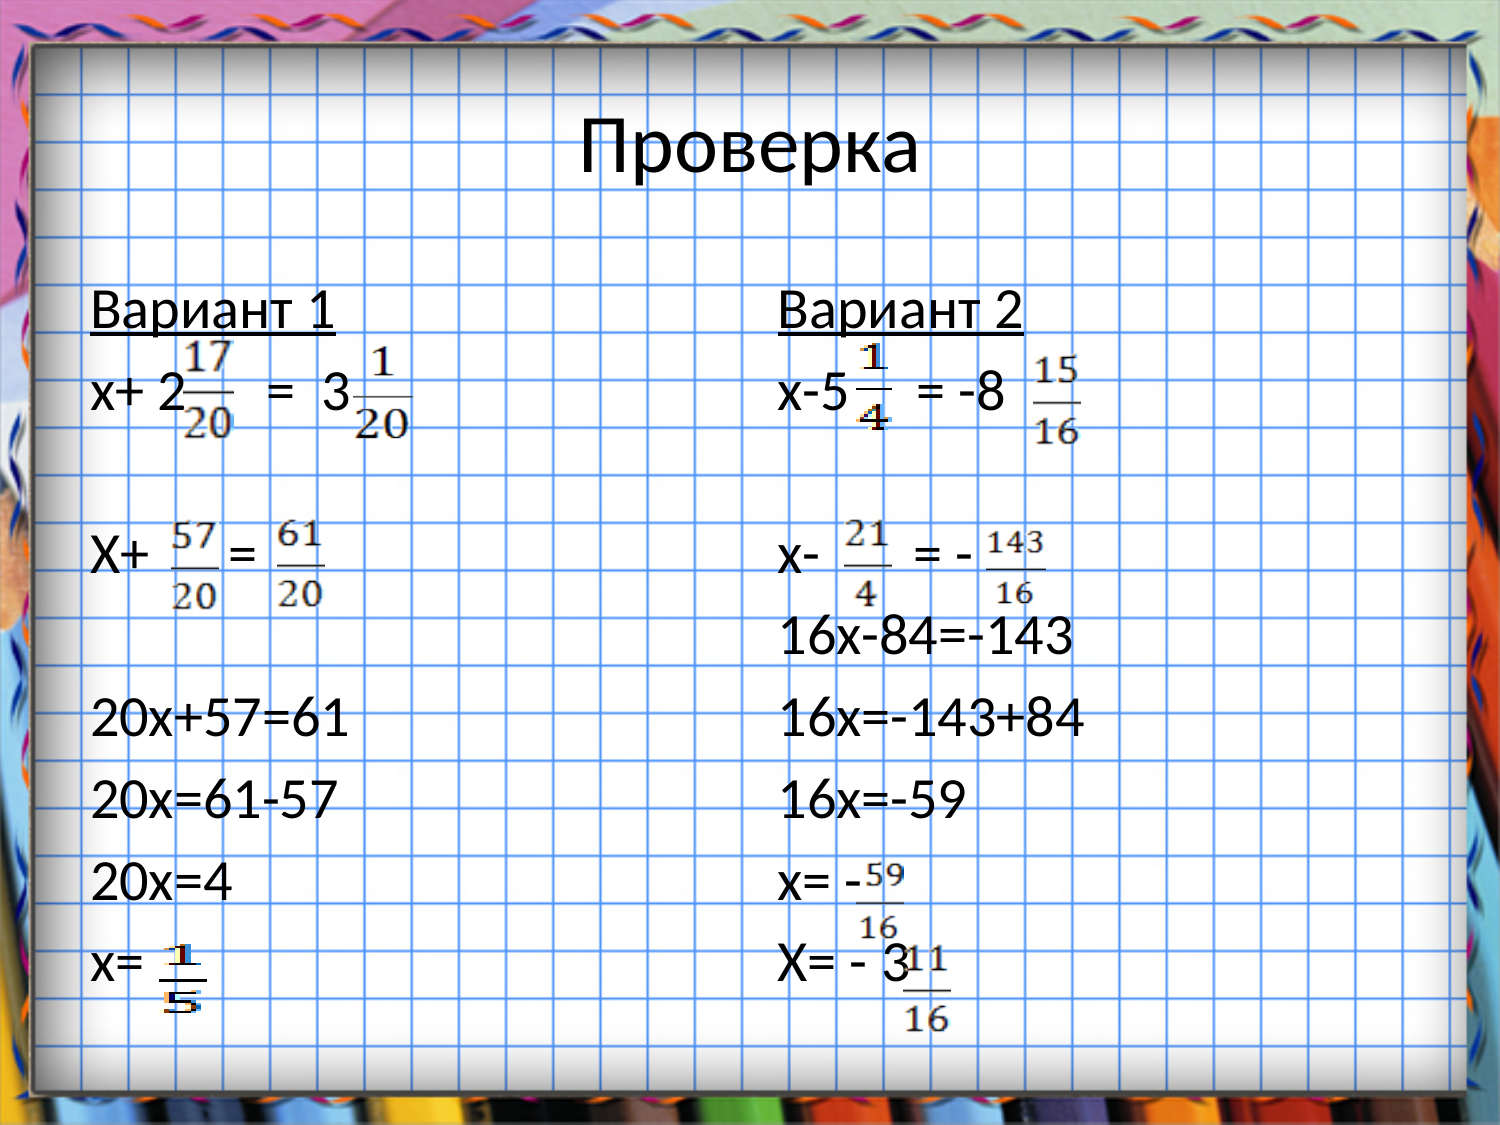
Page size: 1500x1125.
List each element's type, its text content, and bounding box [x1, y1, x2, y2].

picture [0, 1, 1500, 1125]
list Вариант 2 х-5 = -8 х- = - 16х-84=-143 16х=-143+84 16х=-59 х= - Х= - 3 [762, 262, 1426, 1006]
title Проверка [74, 44, 1426, 233]
list Вариант 1 х+ 2 = 3 Х+ = 20х+57=61 20х=61-57 20х=4 х= [74, 262, 738, 1006]
